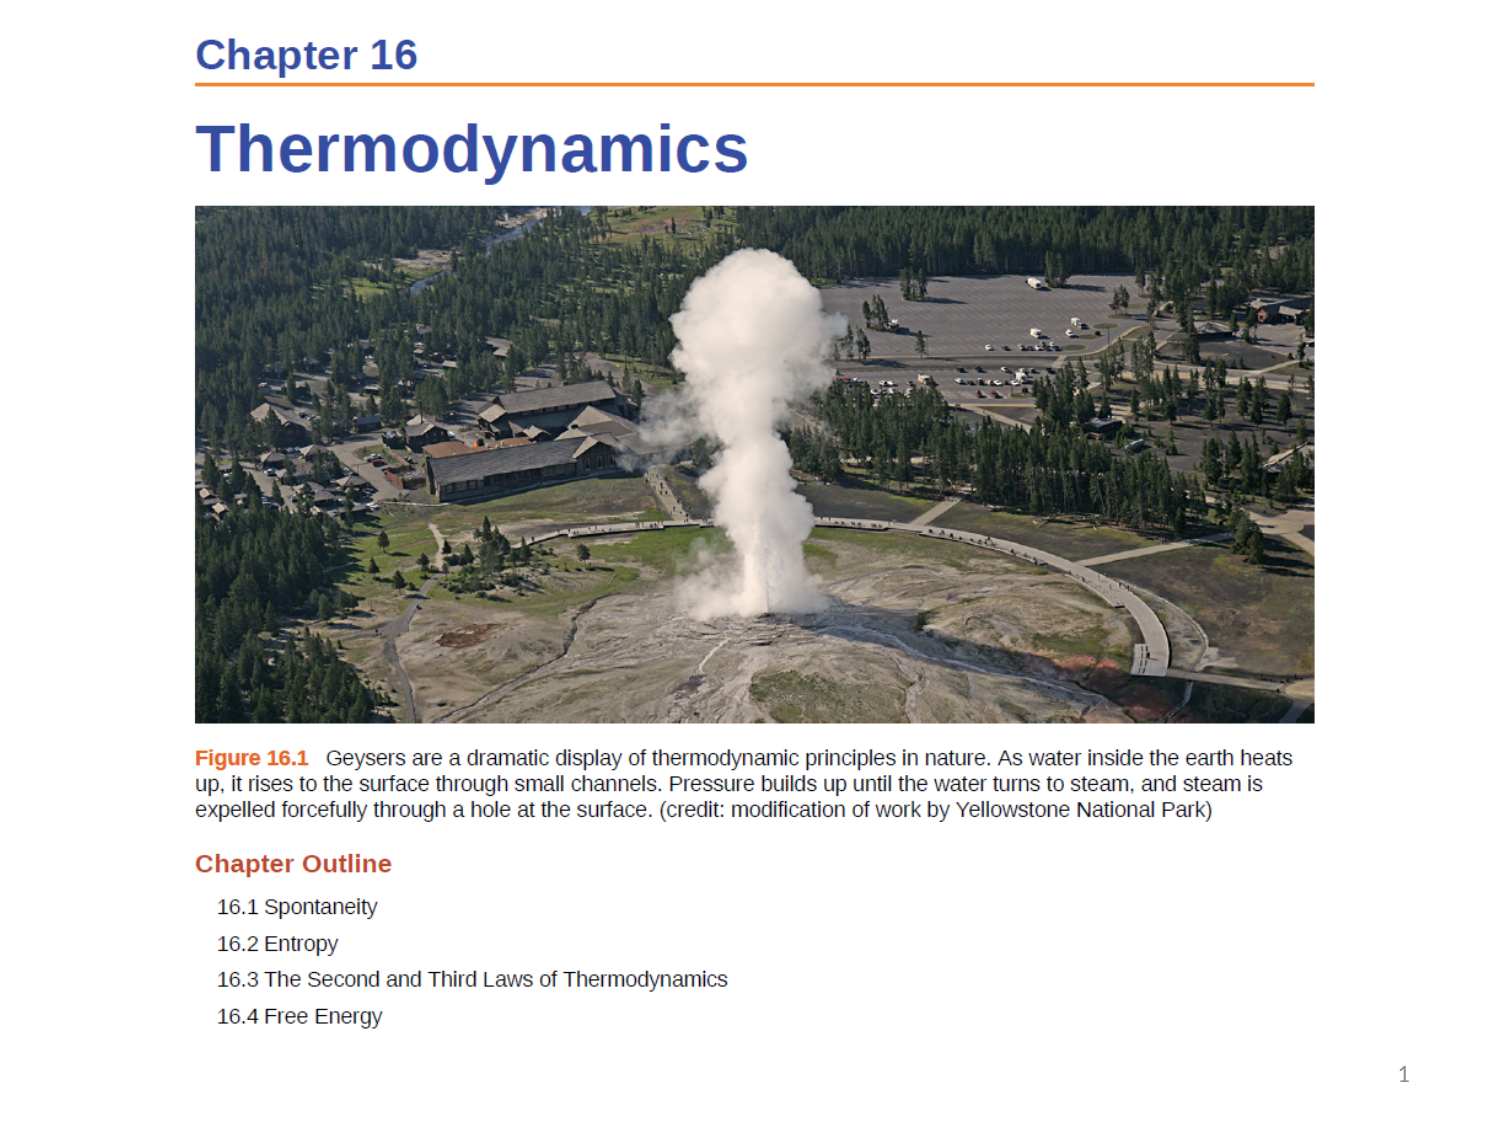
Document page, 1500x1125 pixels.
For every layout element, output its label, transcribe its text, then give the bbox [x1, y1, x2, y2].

slide_number 1 [1074, 1042, 1425, 1103]
picture [172, 13, 1328, 1036]
